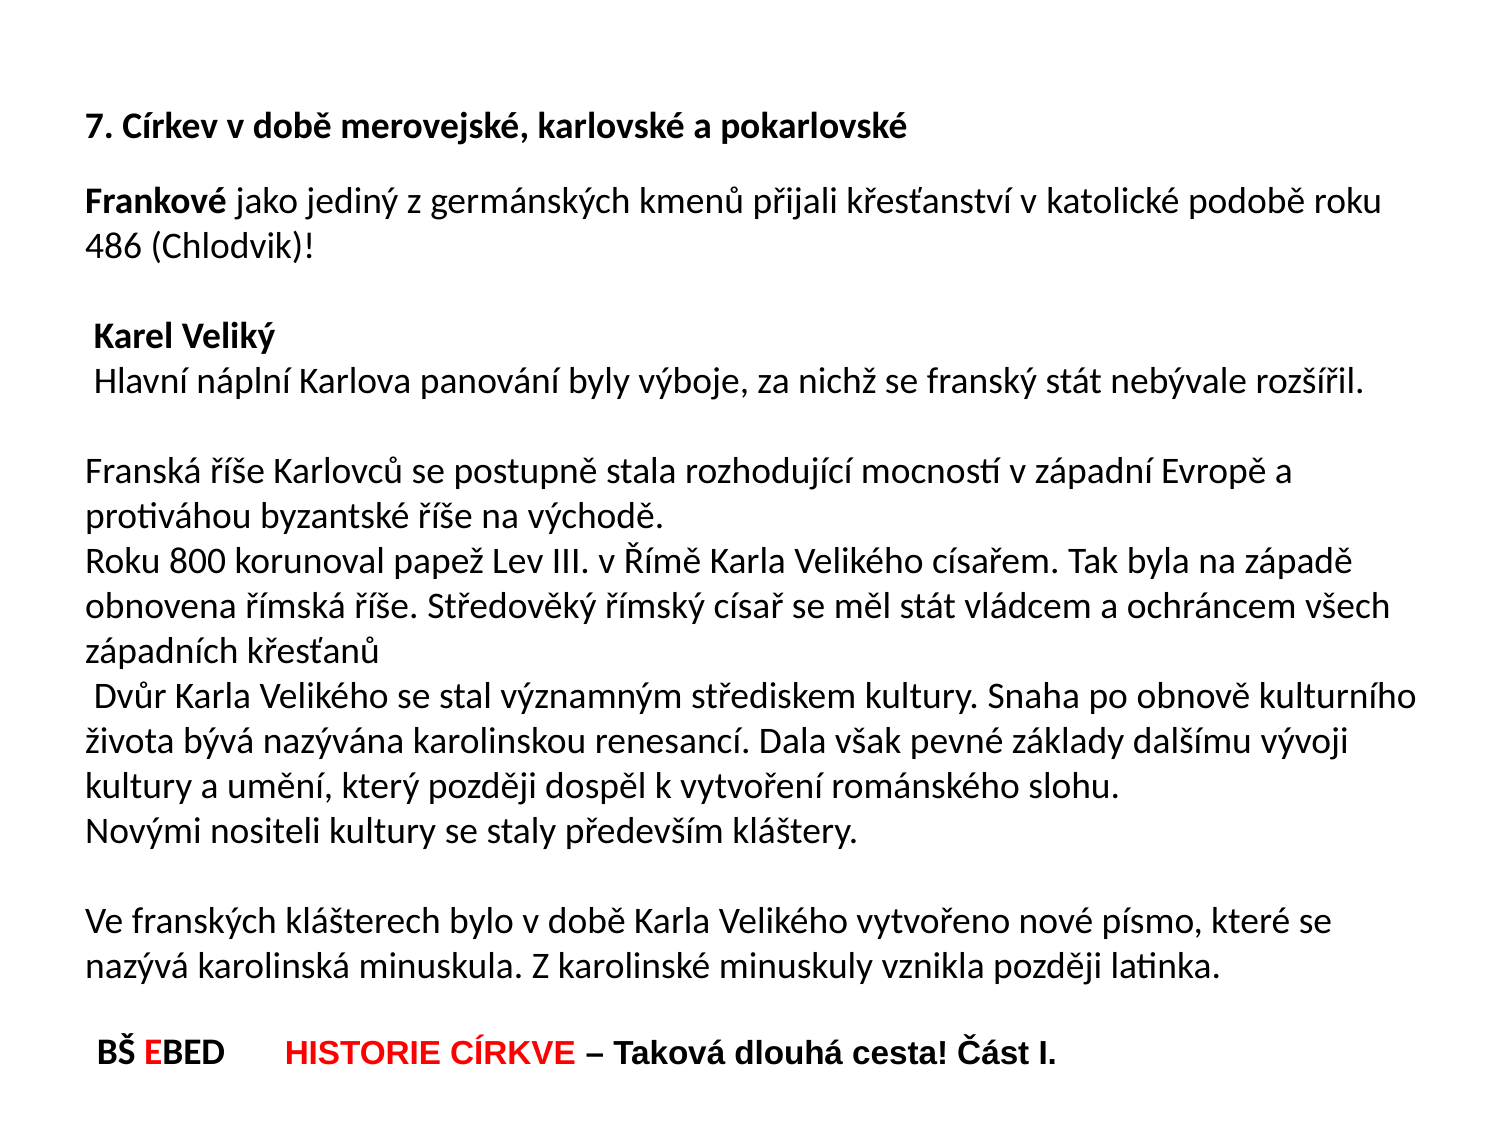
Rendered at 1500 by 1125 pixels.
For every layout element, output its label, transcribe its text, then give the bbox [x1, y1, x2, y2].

text_box 7. Církev v době merovejské, karlovské a pokarlovské [70, 93, 1161, 154]
text_box BŠ EBED HISTORIE CÍRKVE – Taková dlouhá cesta! Část I. [82, 1019, 1172, 1080]
text_box Frankové jako jediný z germánských kmenů přijali křesťanství v katolické podobě roku 486 (Chlodvik)! Karel Veliký Hlavní náplní Karlova panování byly výboje, za nichž se franský stát nebývale rozšířil. Franská říše Karlovců se postupně stala rozhodující mocností v západní Evropě a protiváhou byzantské říše na východě. Roku 800 korunoval papež Lev III. v Římě Karla Velikého císařem. Tak byla na západě obnovena římská říše. Středověký římský císař se měl stát vládcem a ochráncem všech západních křesťanů Dvůr Karla Velikého se stal významným střediskem kultury. Snaha po obnově kulturního života bývá nazývána karolinskou renesancí. Dala však pevné základy dalšímu vývoji kultury a umění, který později dospěl k vytvoření románského slohu. Novými nositeli kultury se staly především kláštery. Ve franských klášterech bylo v době Karla Velikého vytvořeno nové písmo, které se nazývá karolinská minuskula. Z karolinské minuskuly vznikla později latinka. [70, 168, 1454, 993]
